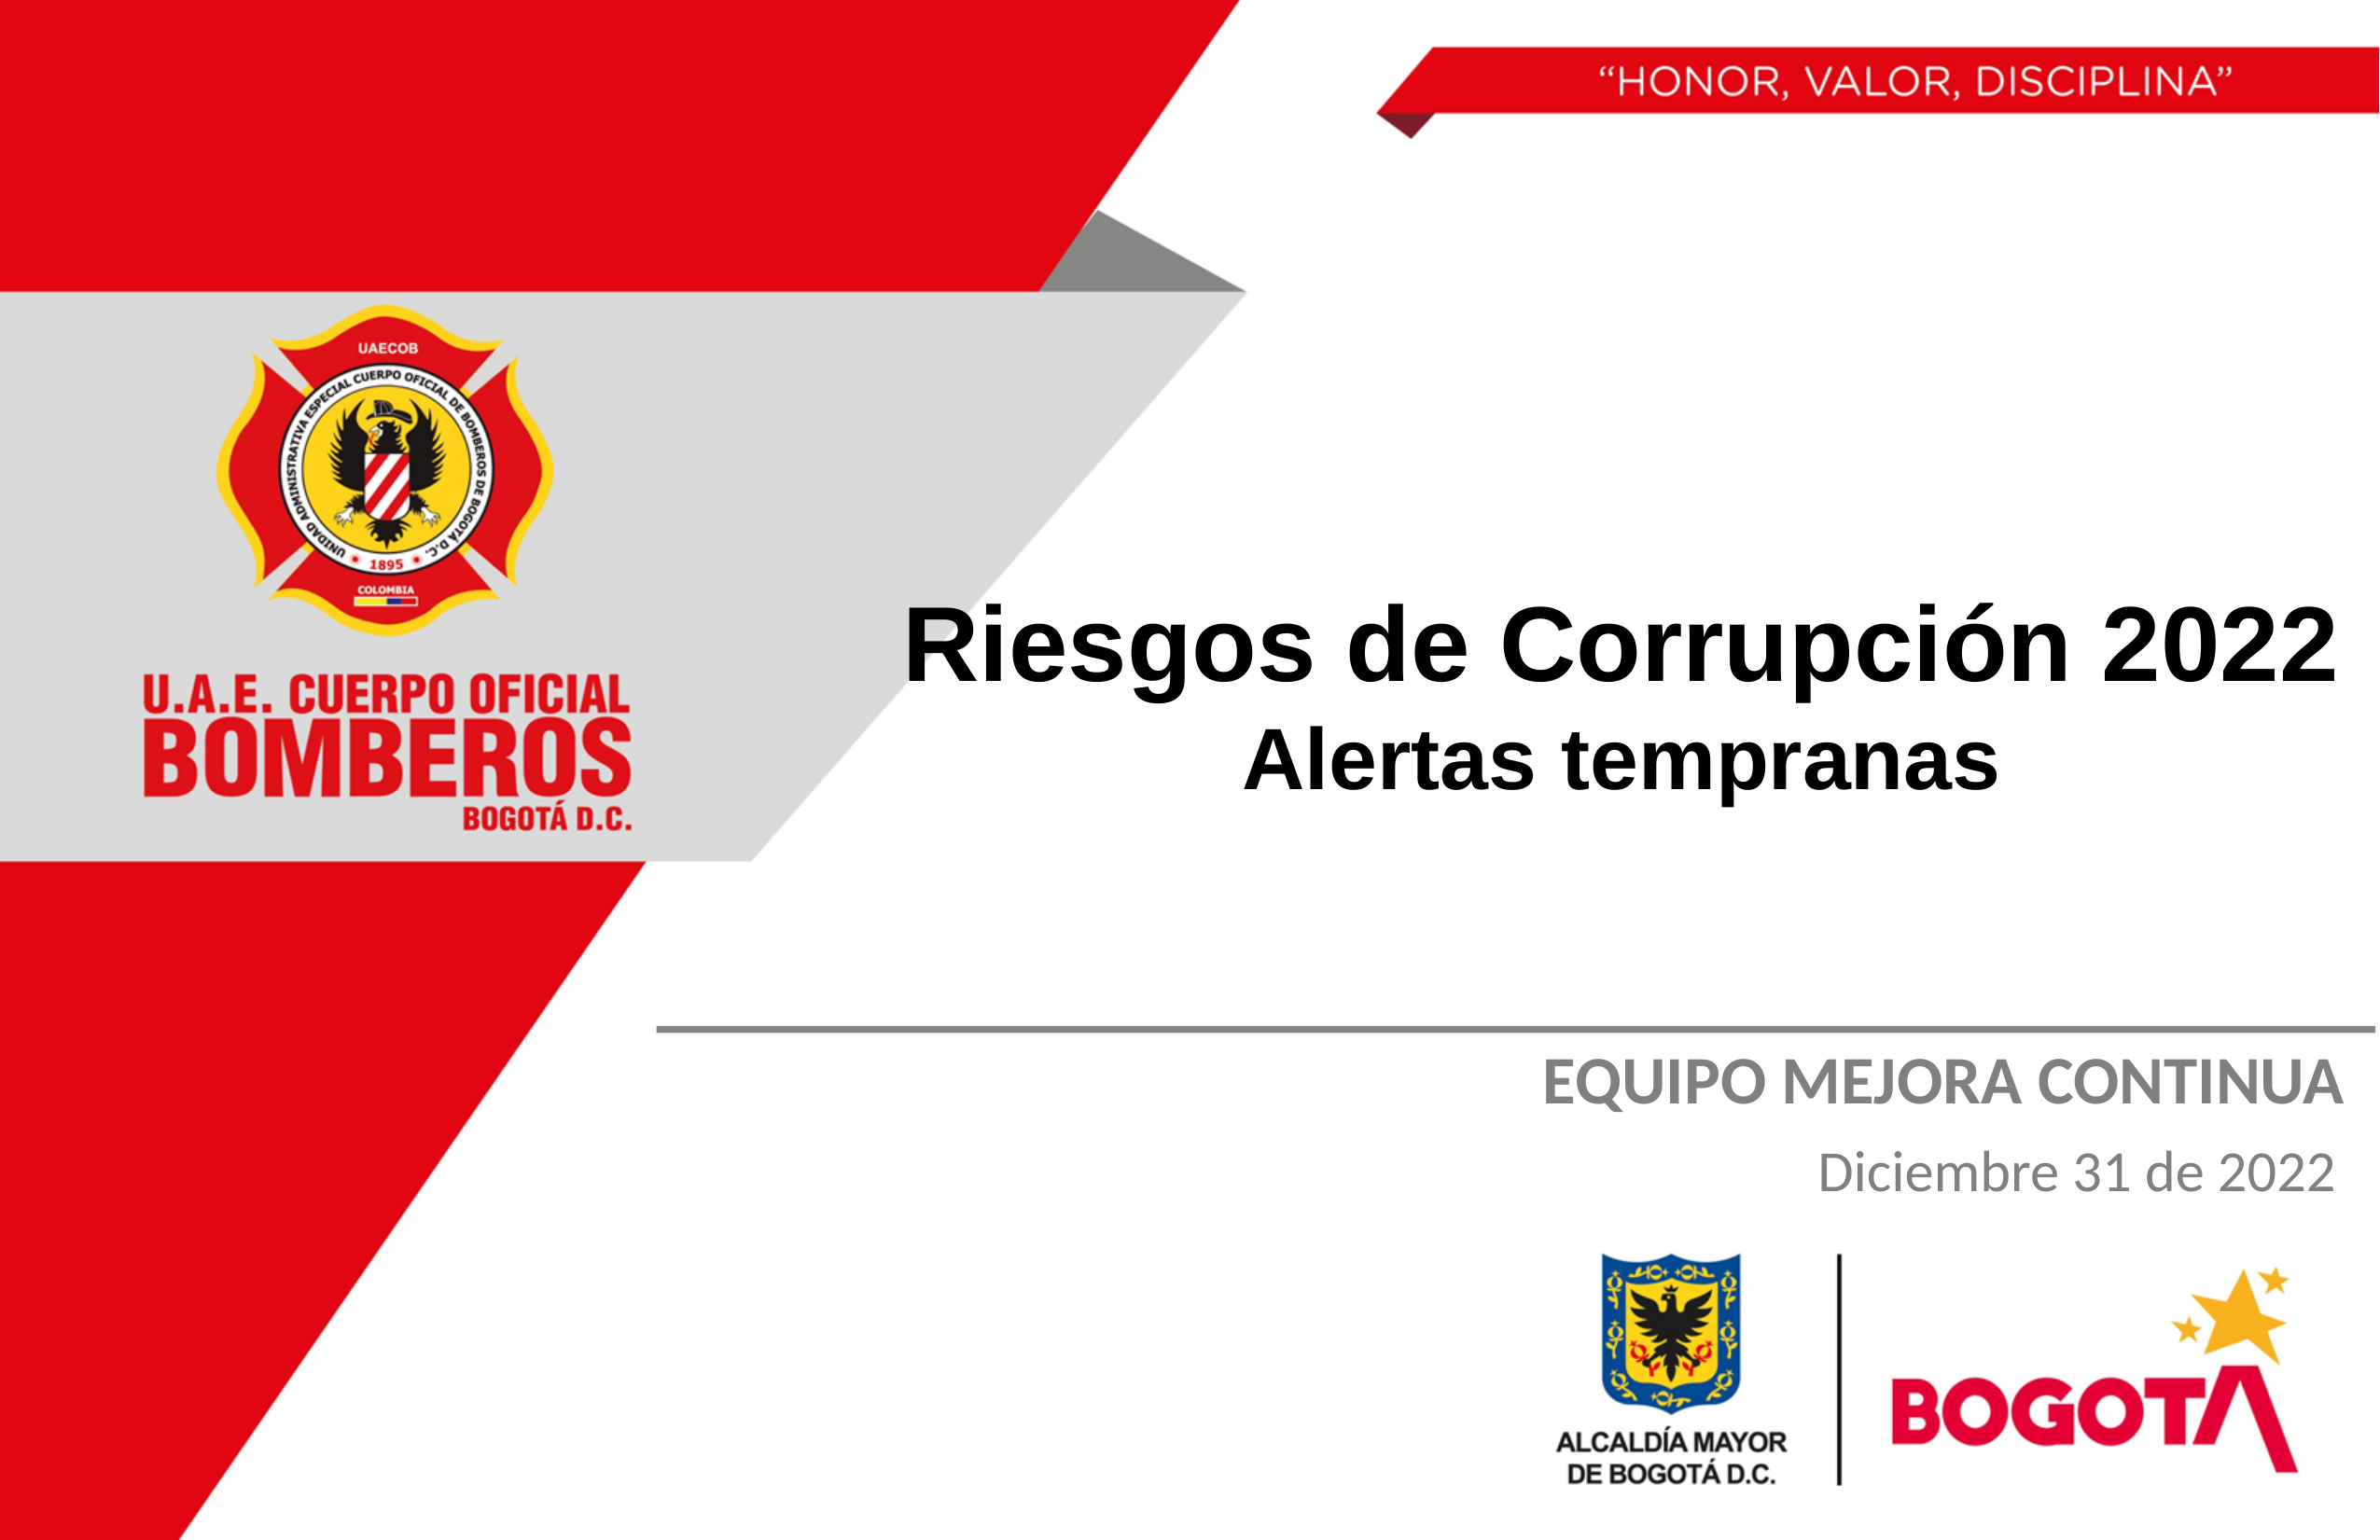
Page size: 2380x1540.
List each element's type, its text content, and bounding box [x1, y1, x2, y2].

text_box Diciembre 31 de 2022 [1803, 1126, 2351, 1210]
text_box [654, 1024, 2377, 1034]
text_box EQUIPO MEJORA CONTINUA [1529, 1034, 2359, 1125]
picture [0, 0, 2380, 1540]
title Riesgos de Corrupción 2022 Alertas tempranas [880, 505, 2363, 982]
